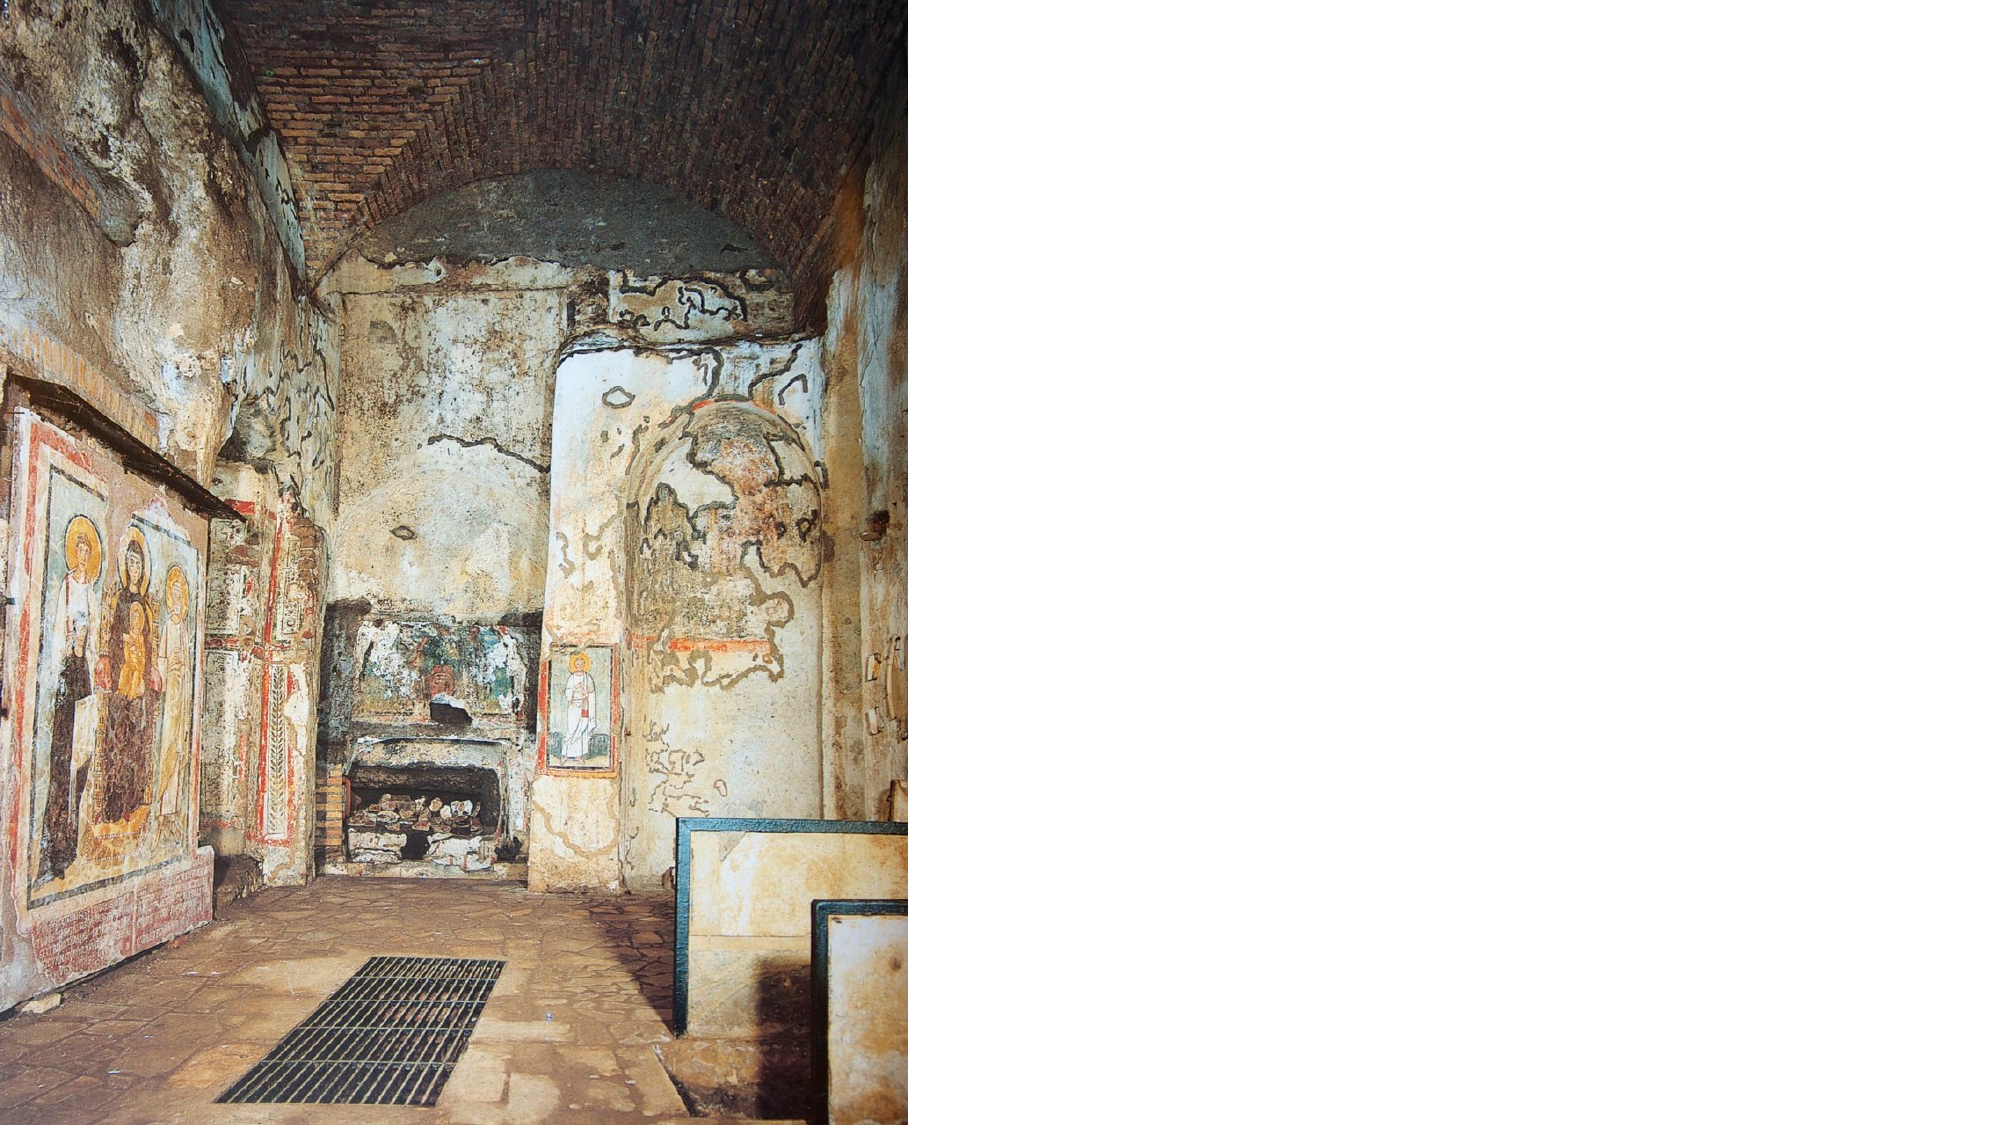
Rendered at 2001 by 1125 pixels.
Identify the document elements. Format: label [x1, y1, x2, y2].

list [0, 0, 908, 1125]
